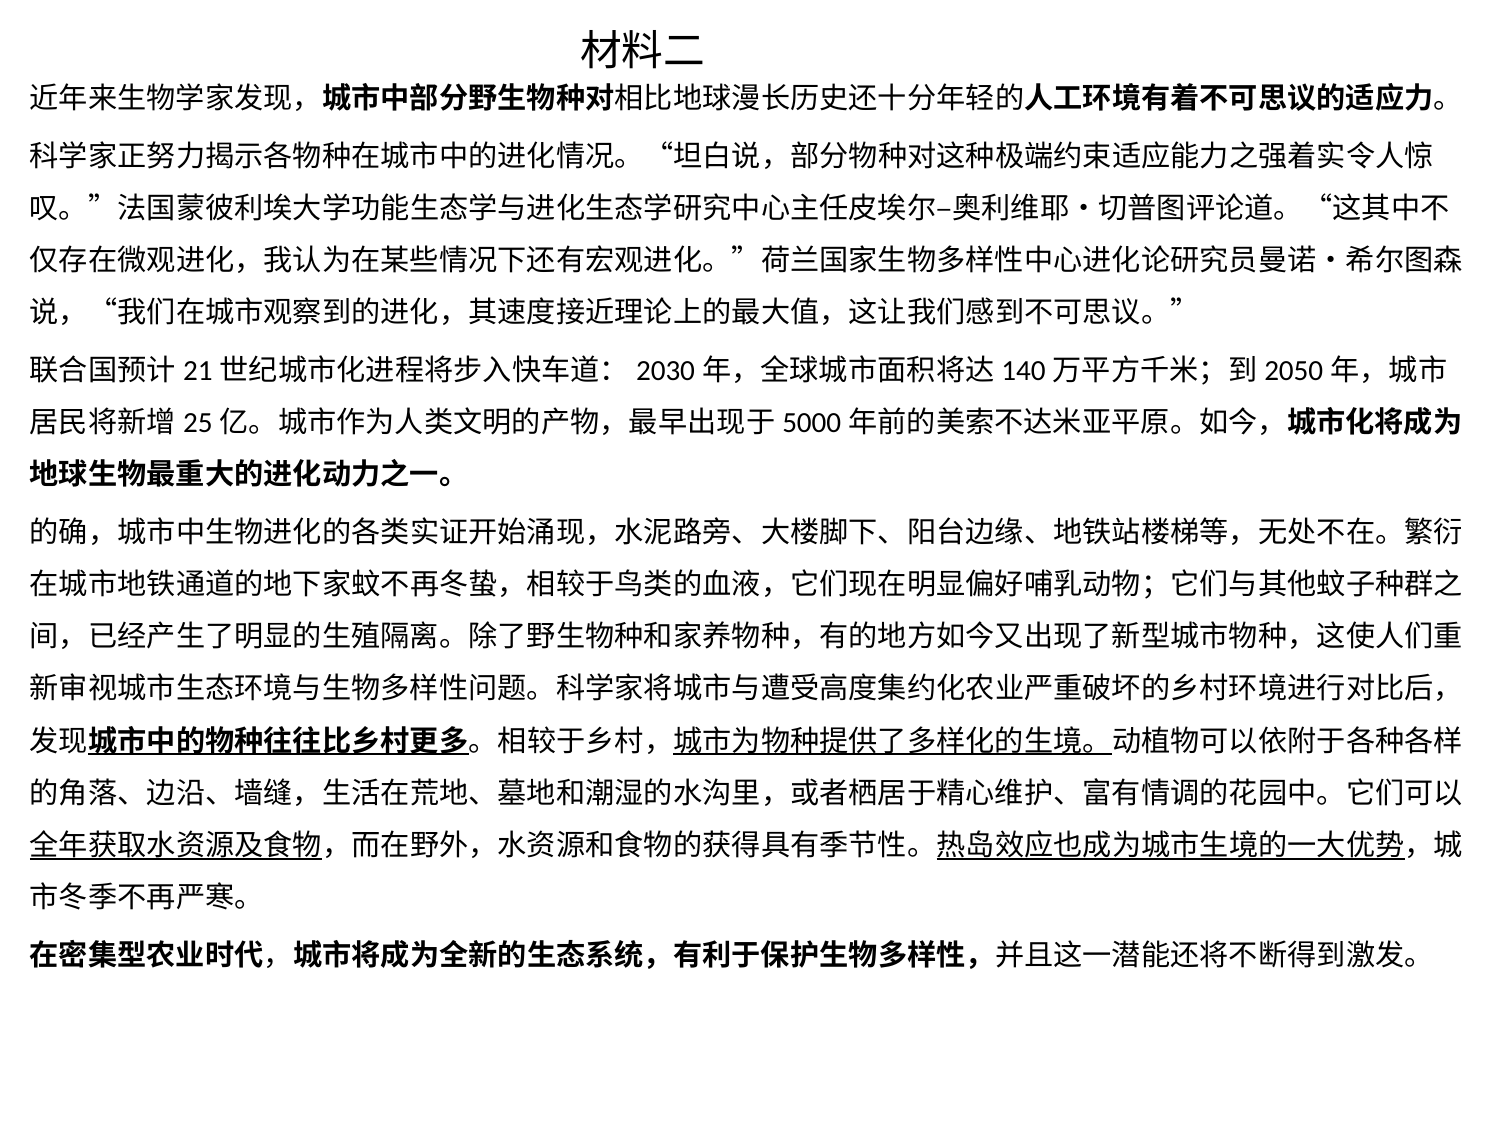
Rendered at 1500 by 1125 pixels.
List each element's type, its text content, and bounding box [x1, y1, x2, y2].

list 近年来生物学家发现，城市中部分野生物种对相比地球漫长历史还十分年轻的人工环境有着不可思议的适应力。 科学家正努力揭示各物种在城市中的进化情况。“坦白说，部分物种对这种极端约束适应能力之强着实令人惊叹。”法国蒙彼利埃大学功能生态学与进化生态学研究中心主任皮埃尔–奥利维耶・切普图评论道。“这其中不仅存在微观进化，我认为在某些情况下还有宏观进化。”荷兰国家生物多样性中心进化论研究员曼诺・希尔图森说，“我们在城市观察到的进化，其速度接近理论上的最大值，这让我们感到不可思议。” 联合国预计21世纪城市化进程将步入快车道：2030年，全球城市面积将达140万平方千米；到2050年，城市居民将新增25亿。城市作为人类文明的产物，最早出现于5000年前的美索不达米亚平原。如今，城市化将成为地球生物最重大的进化动力之一。 的确，城市中生物进化的各类实证开始涌现，水泥路旁、大楼脚下、阳台边缘、地铁站楼梯等，无处不在。繁衍在城市地铁通道的地下家蚊不再冬蛰，相较于鸟类的血液，它们现在明显偏好哺乳动物；它们与其他蚊子种群之间，已经产生了明显的生殖隔离。除了野生物种和家养物种，有的地方如今又出现了新型城市物种，这使人们重新审视城市生态环境与生物多样性问题。科学家将城市与遭受高度集约化农业严重破坏的乡村环境进行对比后，发现城市中的物种往往比乡村更多。相较于乡村，城市为物种提供了多样化的生境。动植物可以依附于各种各样的角落、边沿、墙缝，生活在荒地、墓地和潮湿的水沟里，或者栖居于精心维护、富有情调的花园中。它们可以全年获取水资源及食物，而在野外，水资源和食物的获得具有季节性。热岛效应也成为城市生境的一大优势，城市冬季不再严寒。 在密集型农业时代，城市将成为全新的生态系统，有利于保护生物多样性，并且这一潜能还将不断得到激发。 [0, 54, 1483, 845]
title 材料二 [75, 45, 1211, 54]
